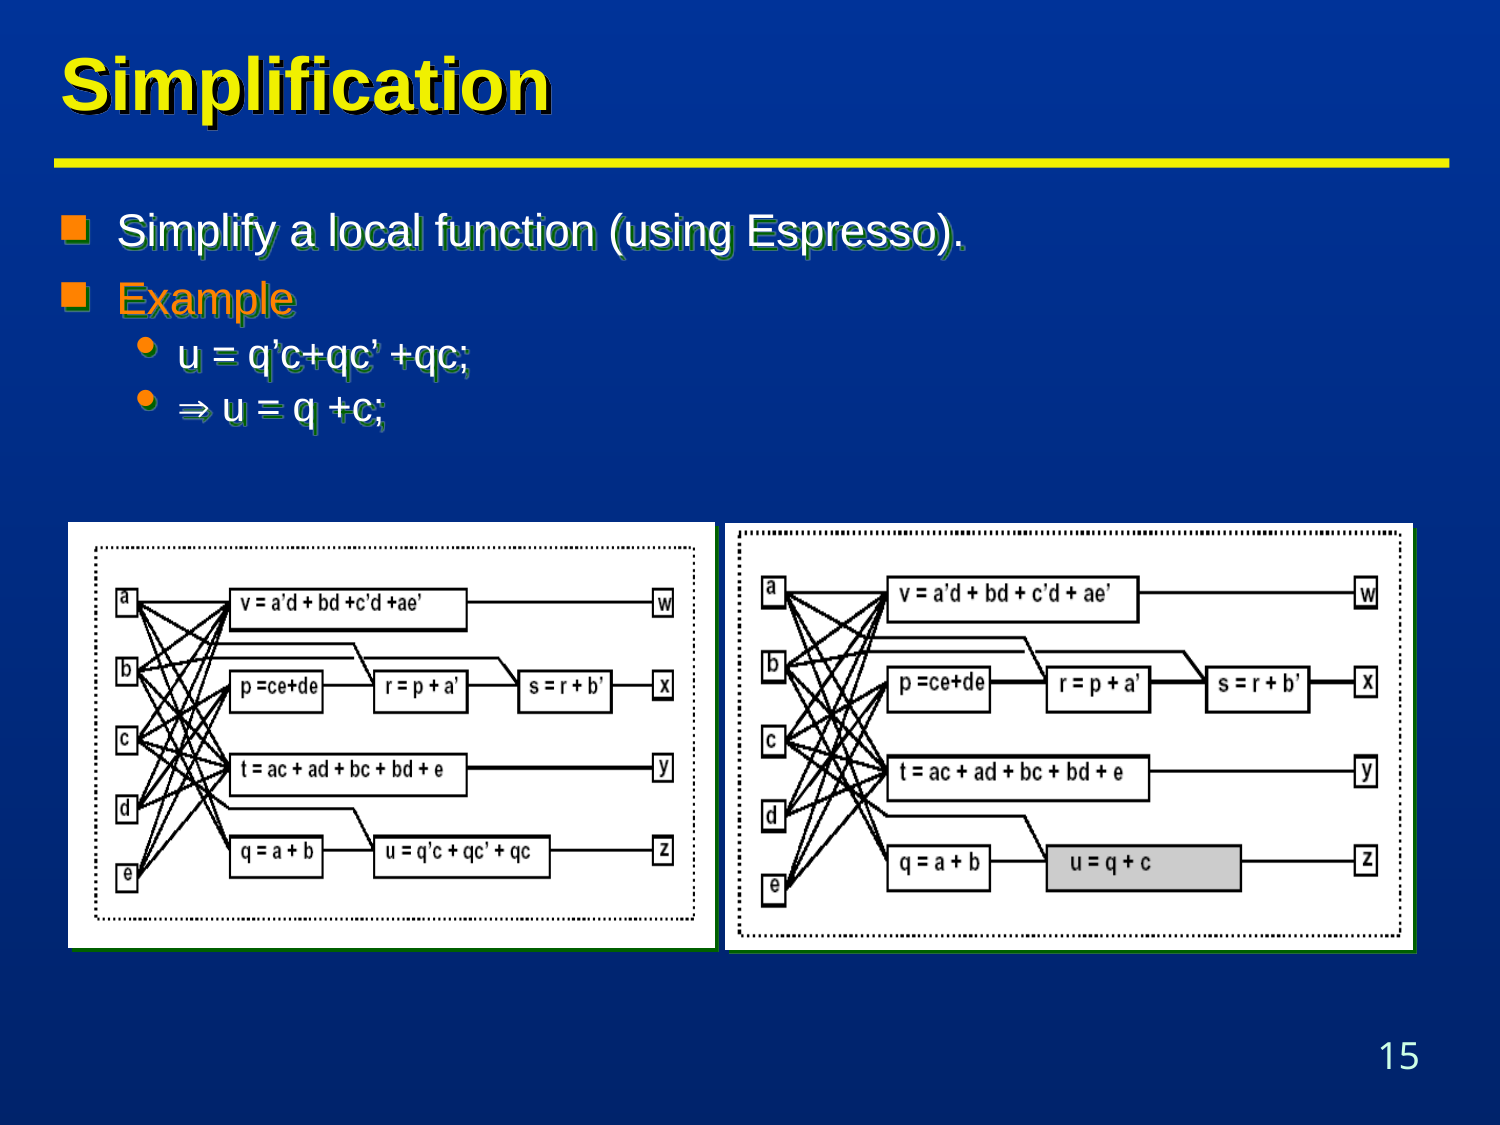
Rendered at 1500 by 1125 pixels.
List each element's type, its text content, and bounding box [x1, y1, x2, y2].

title Simplification [46, 33, 1455, 139]
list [68, 522, 715, 948]
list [725, 523, 1413, 950]
list Simplify a local function (using Espresso). Example u = q’c+qc’ +qc;  u = q +c; [49, 199, 1447, 1079]
